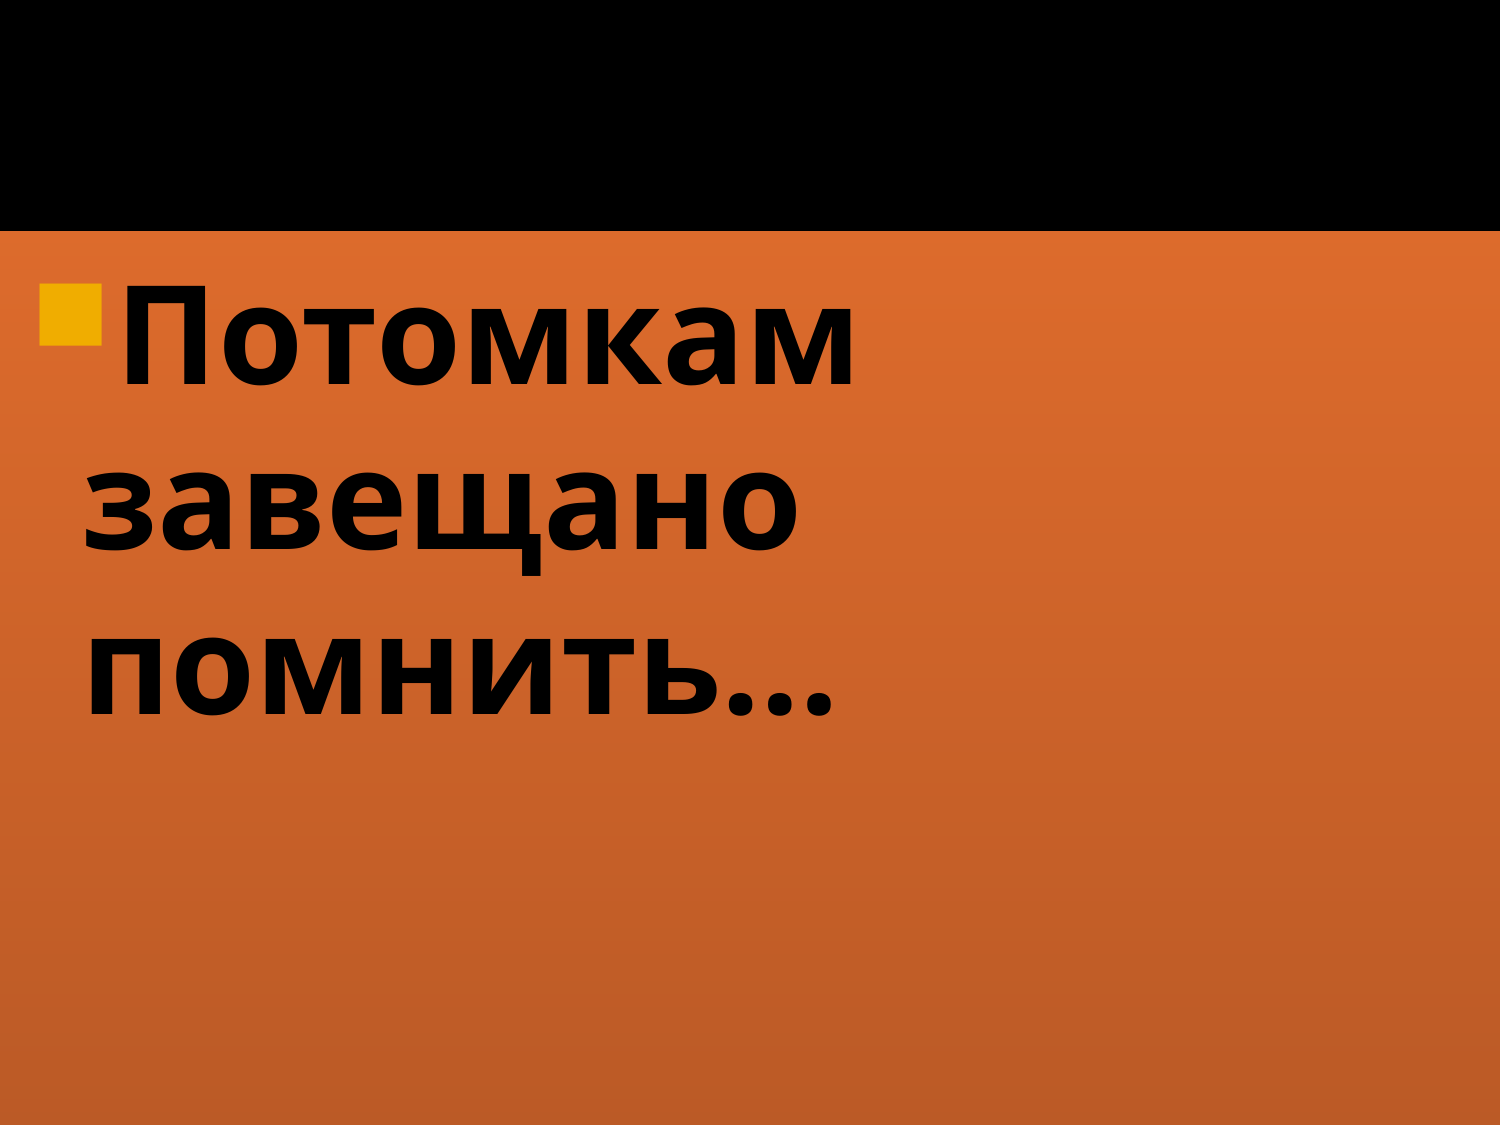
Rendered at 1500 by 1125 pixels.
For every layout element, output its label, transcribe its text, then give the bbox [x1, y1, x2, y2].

list Потомкам завещано помнить… [0, 231, 1500, 1125]
